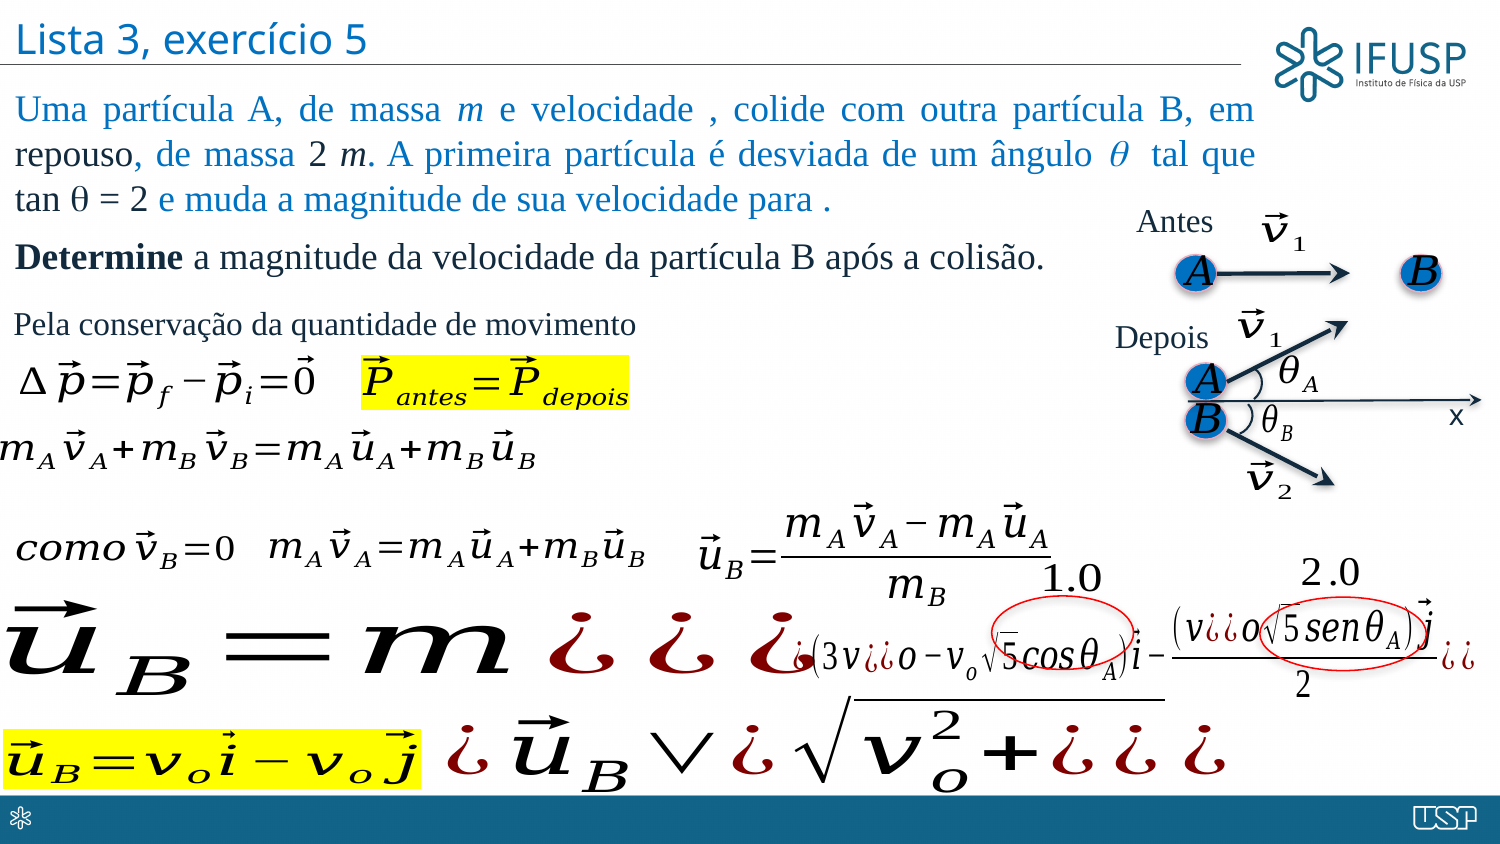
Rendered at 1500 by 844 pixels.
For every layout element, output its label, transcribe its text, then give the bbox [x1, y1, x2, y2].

picture [0, 443, 4, 457]
picture [0, 0, 1500, 844]
text_box Antes [1121, 192, 1238, 247]
text_box Depois [1100, 307, 1182, 363]
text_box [1174, 210, 1443, 296]
text_box [1259, 596, 1428, 672]
text_box [990, 595, 1135, 671]
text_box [1184, 306, 1482, 505]
text_box Lista 3, exercício 5 [0, 5, 443, 71]
text_box Pela conservação da quantidade de movimento [0, 294, 667, 349]
